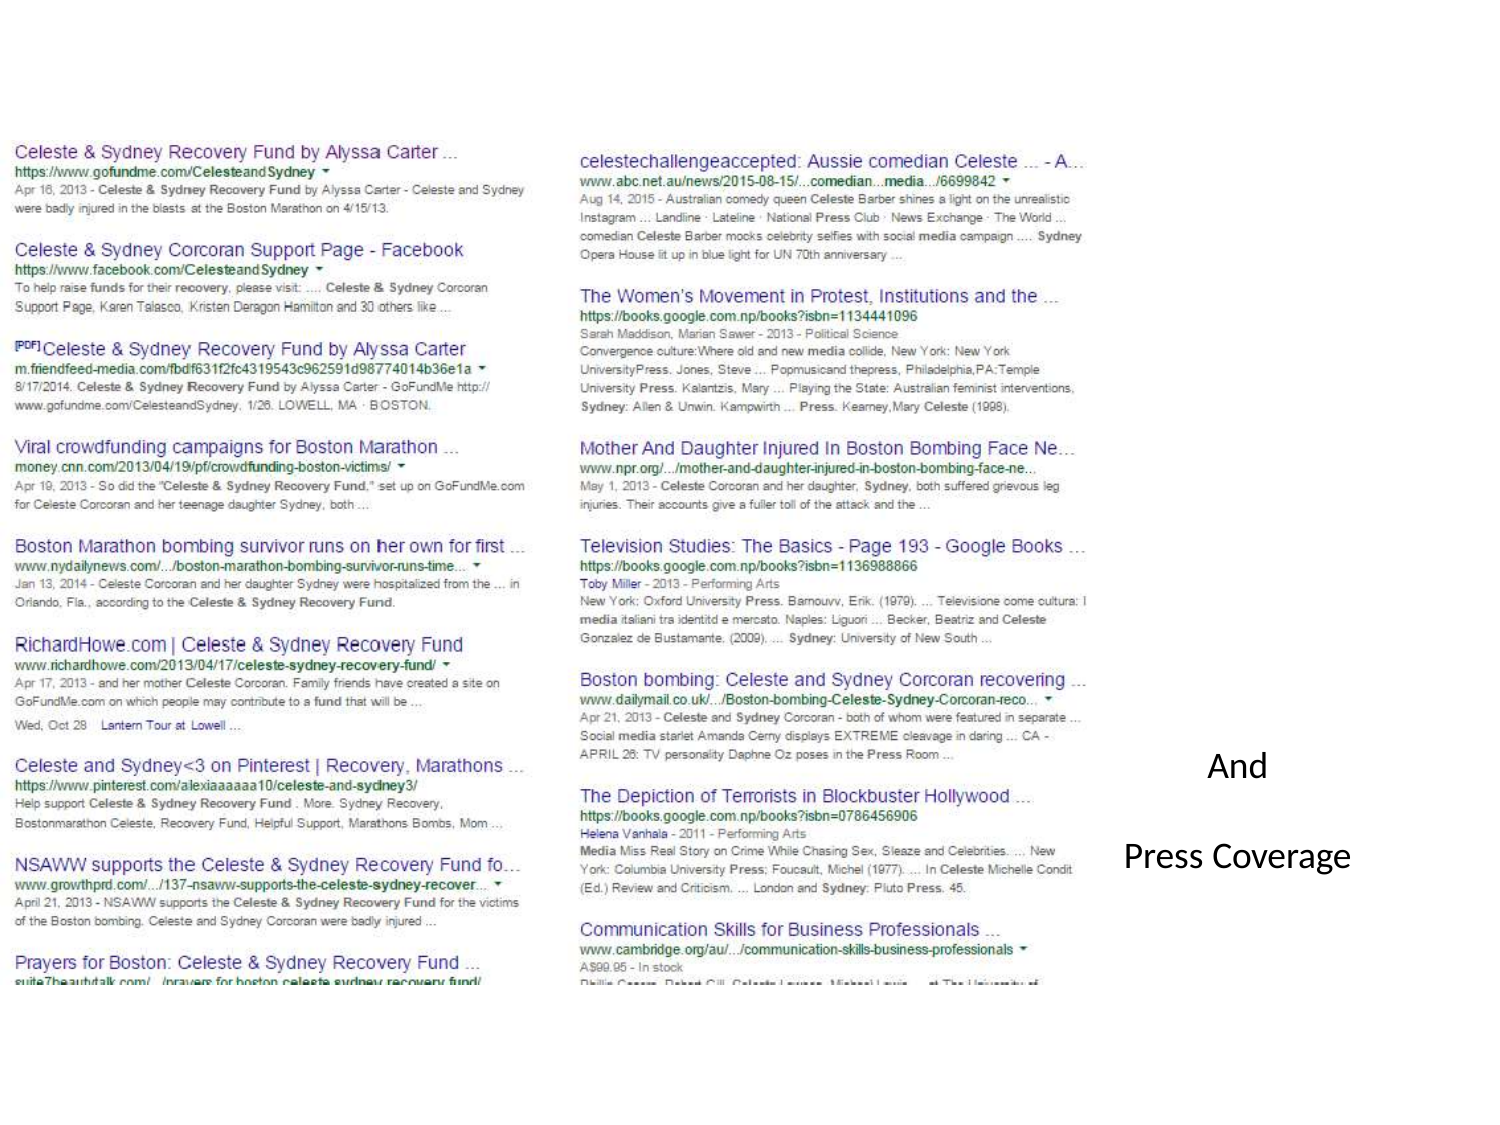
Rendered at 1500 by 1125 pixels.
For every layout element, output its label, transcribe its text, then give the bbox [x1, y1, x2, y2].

title Google Search [590, 53, 910, 705]
text_box [0, 140, 1116, 985]
text_box And Press Coverage [1086, 739, 1389, 877]
